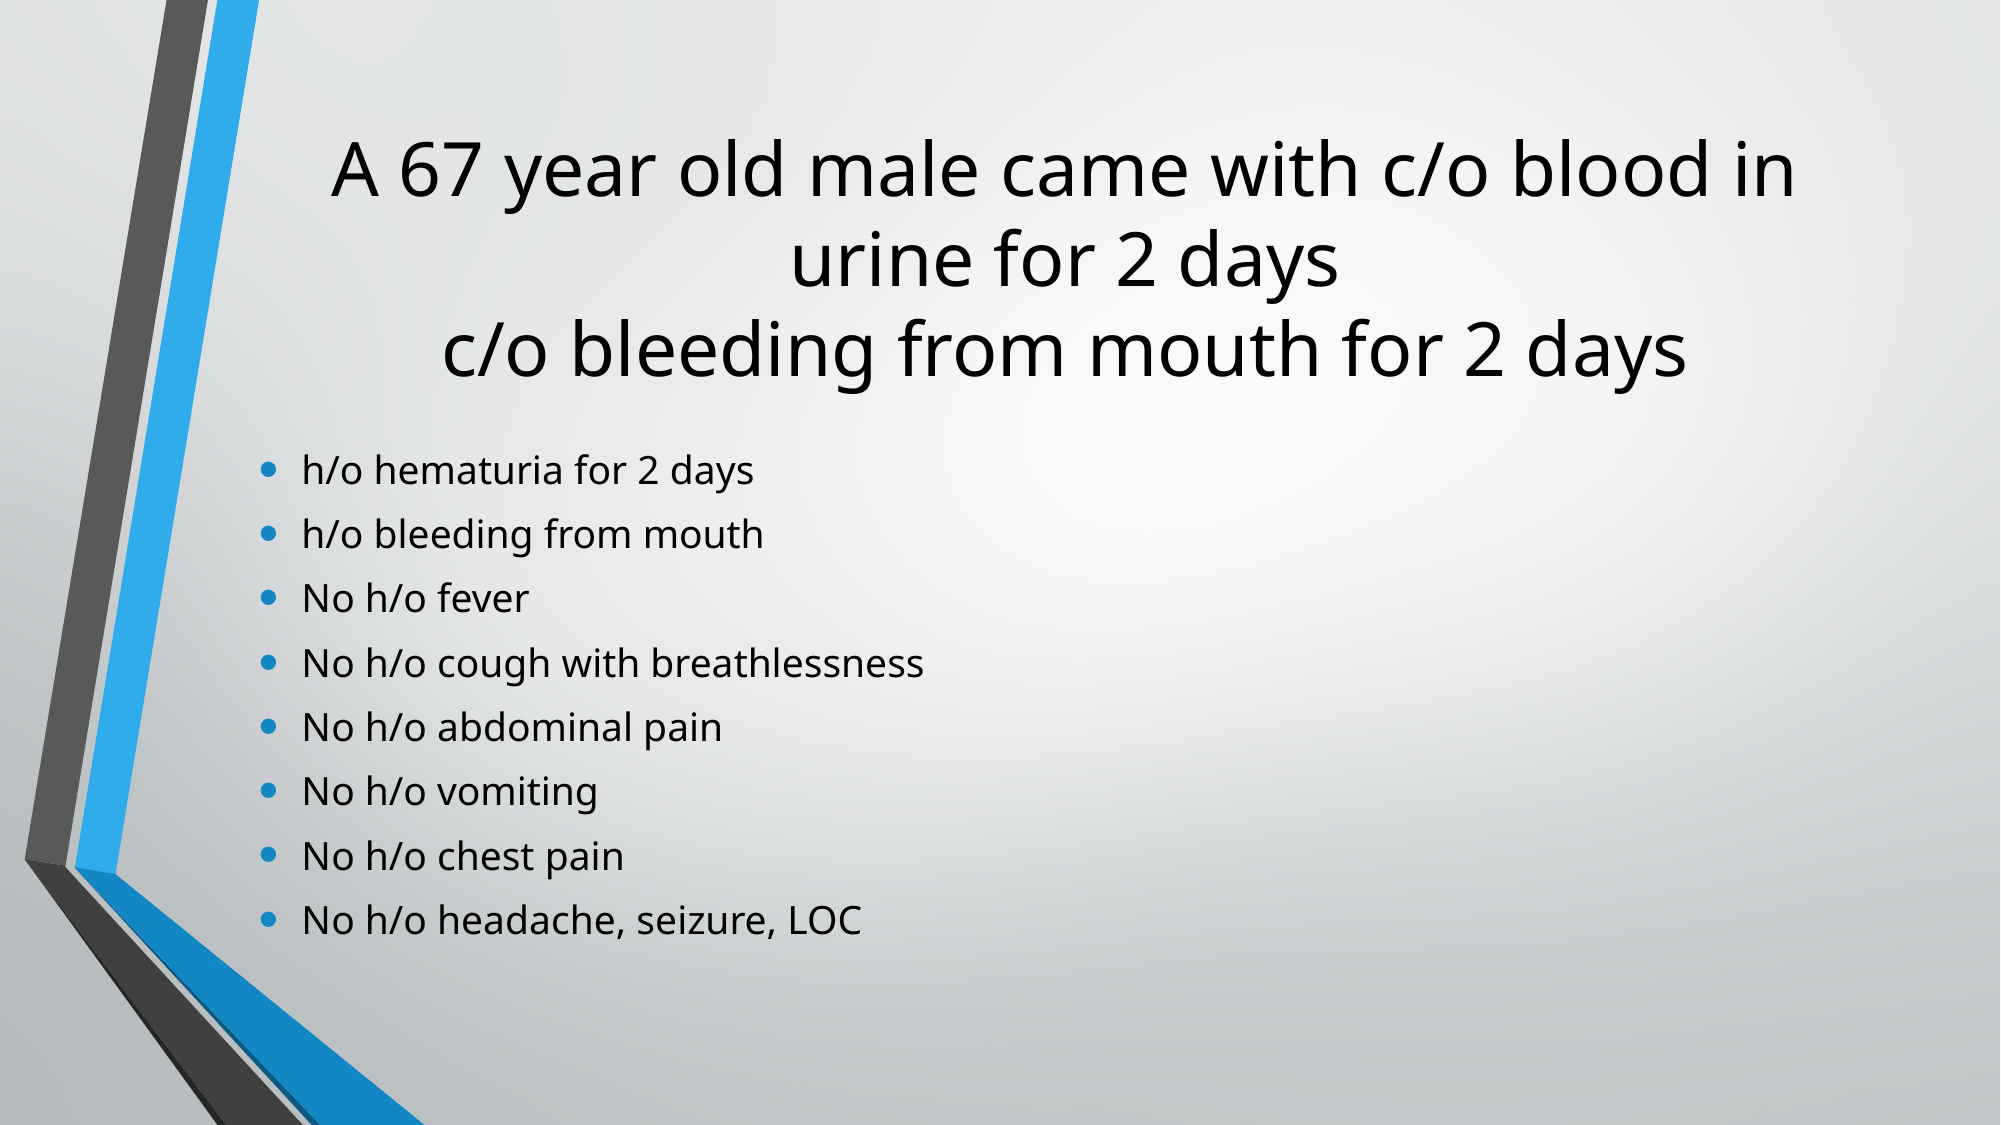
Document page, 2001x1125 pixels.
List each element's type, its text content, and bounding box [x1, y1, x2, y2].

title A 67 year old male came with c/o blood in urine for 2 days c/o bleeding from mouth for 2 days [243, 112, 1887, 400]
list h/o hematuria for 2 days h/o bleeding from mouth No h/o fever No h/o cough with breathlessness No h/o abdominal pain No h/o vomiting No h/o chest pain No h/o headache, seizure, LOC [243, 437, 1887, 950]
